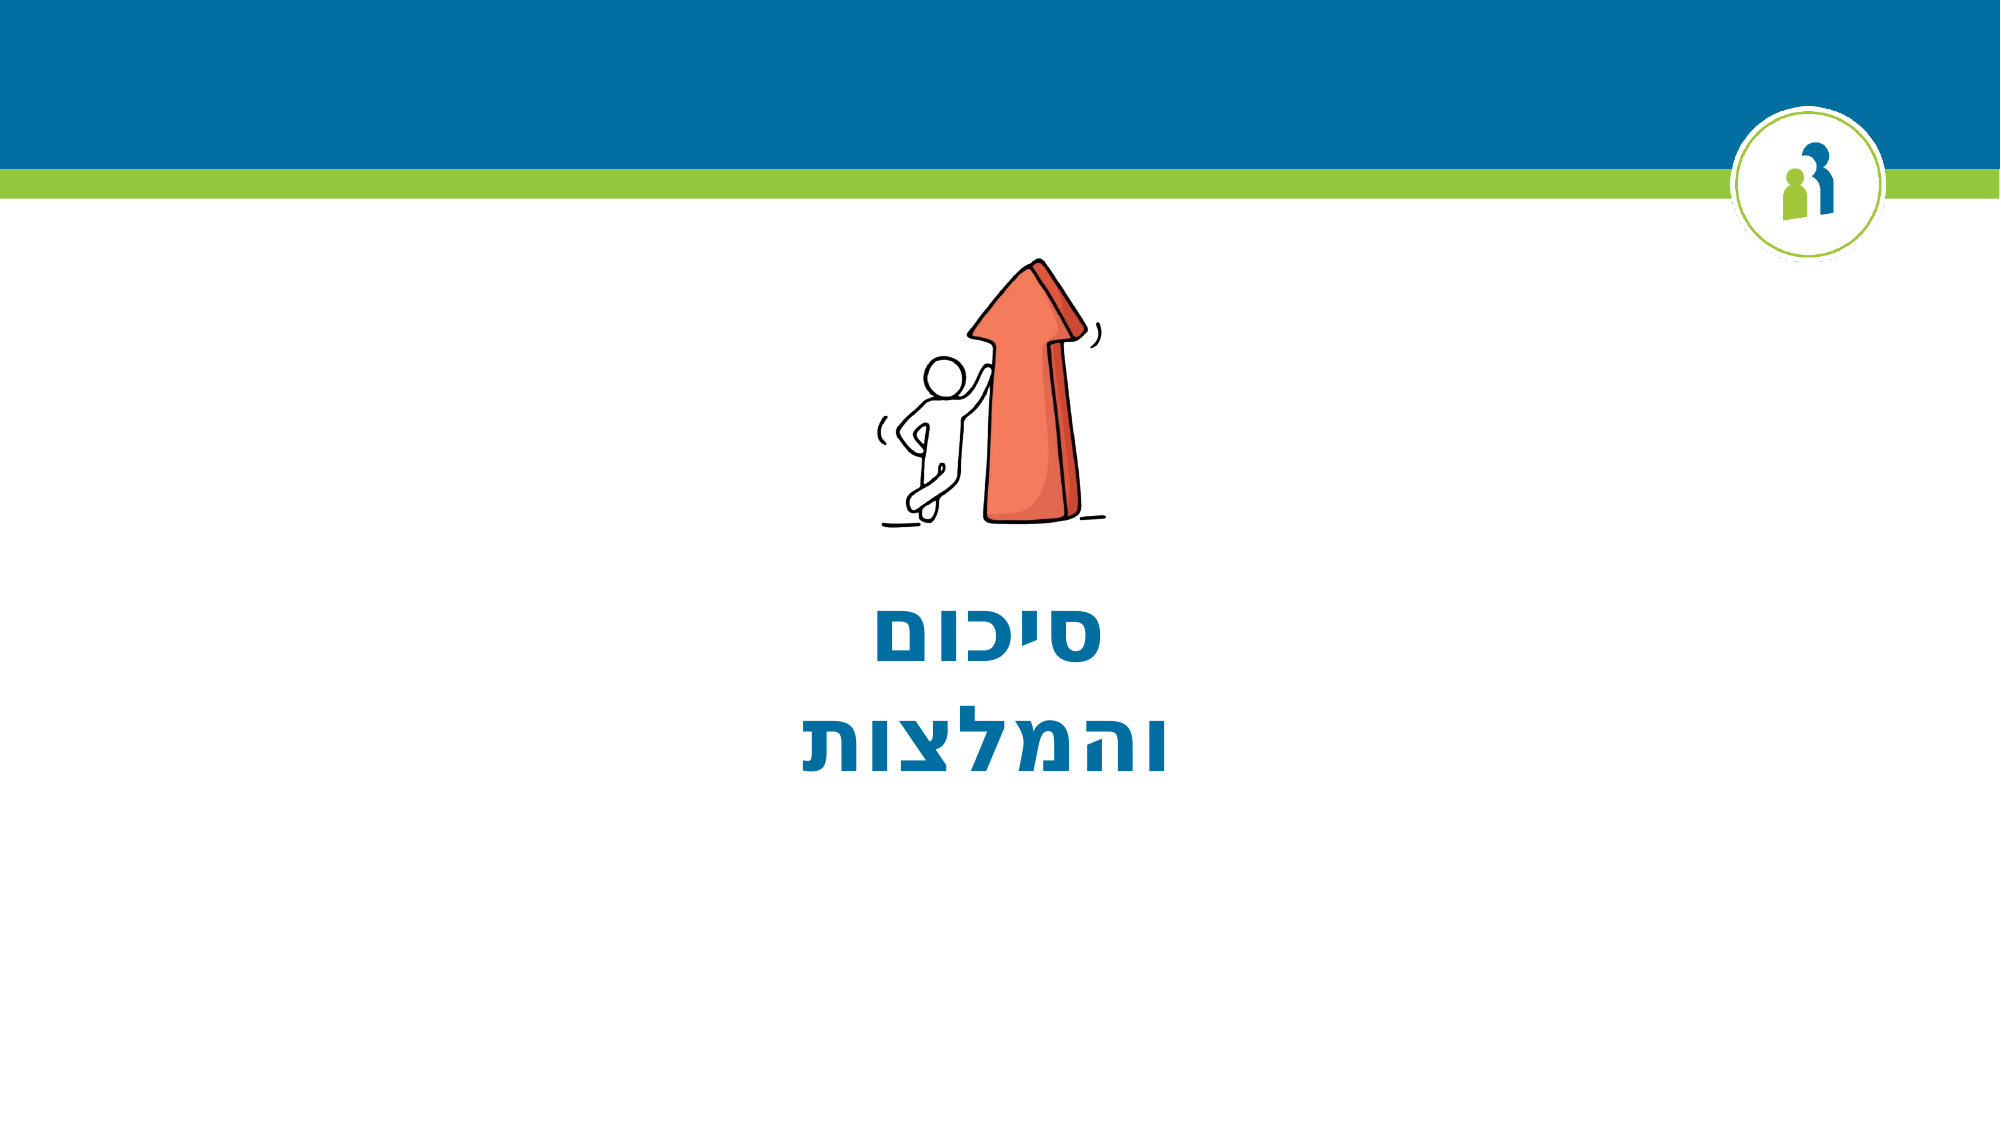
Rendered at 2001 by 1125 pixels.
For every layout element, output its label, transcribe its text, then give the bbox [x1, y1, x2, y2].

text_box סיכום והמלצות [676, 561, 1300, 692]
picture [840, 232, 1135, 563]
picture [1730, 107, 1886, 262]
